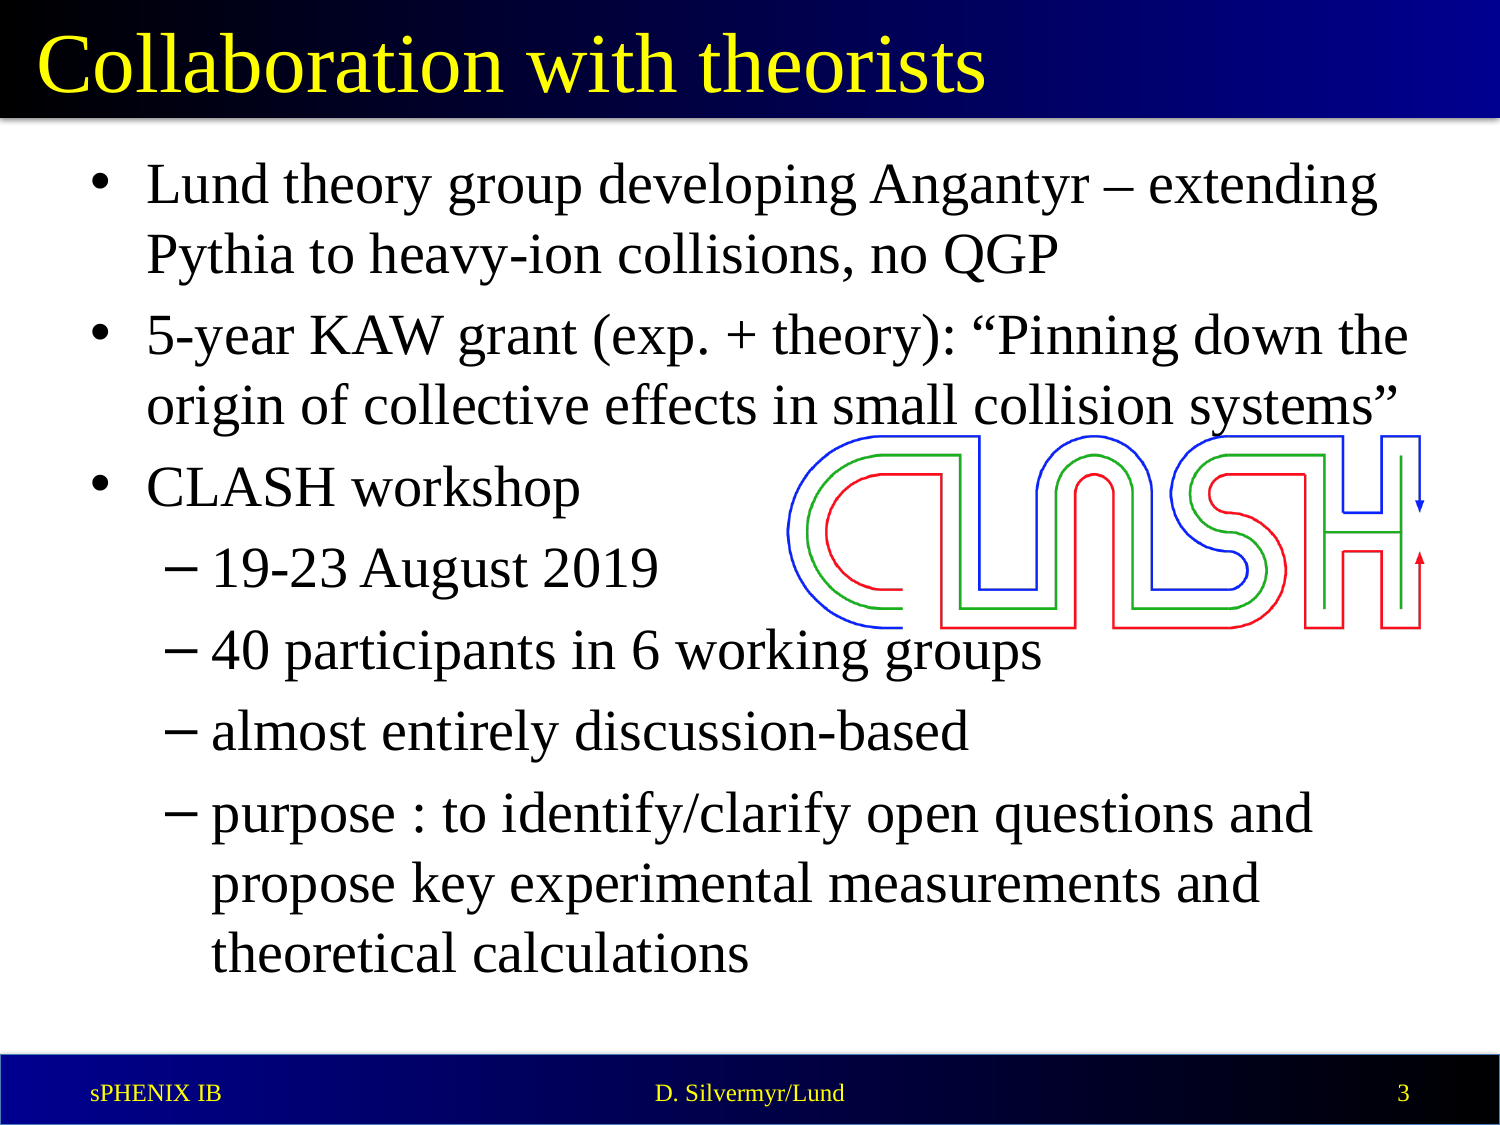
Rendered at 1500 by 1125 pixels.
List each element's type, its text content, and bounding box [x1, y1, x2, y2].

title Collaboration with theorists [21, 0, 1489, 118]
picture [786, 433, 1426, 630]
slide_number sPHENIX IB [75, 1061, 425, 1121]
slide_number 3 [1074, 1061, 1425, 1121]
list Lund theory group developing Angantyr – extending Pythia to heavy-ion collisions, no QGP 5-year KAW grant (exp. + theory): “Pinning down the origin of collective effects in small collision systems” CLASH workshop 19-23 August 2019 40 participants in 6 working groups almost entirely discussion-based purpose : to identify/clarify open questions and propose key experimental measurements and theoretical calculations [75, 137, 1425, 1043]
footer D. Silvermyr/Lund [512, 1061, 988, 1121]
